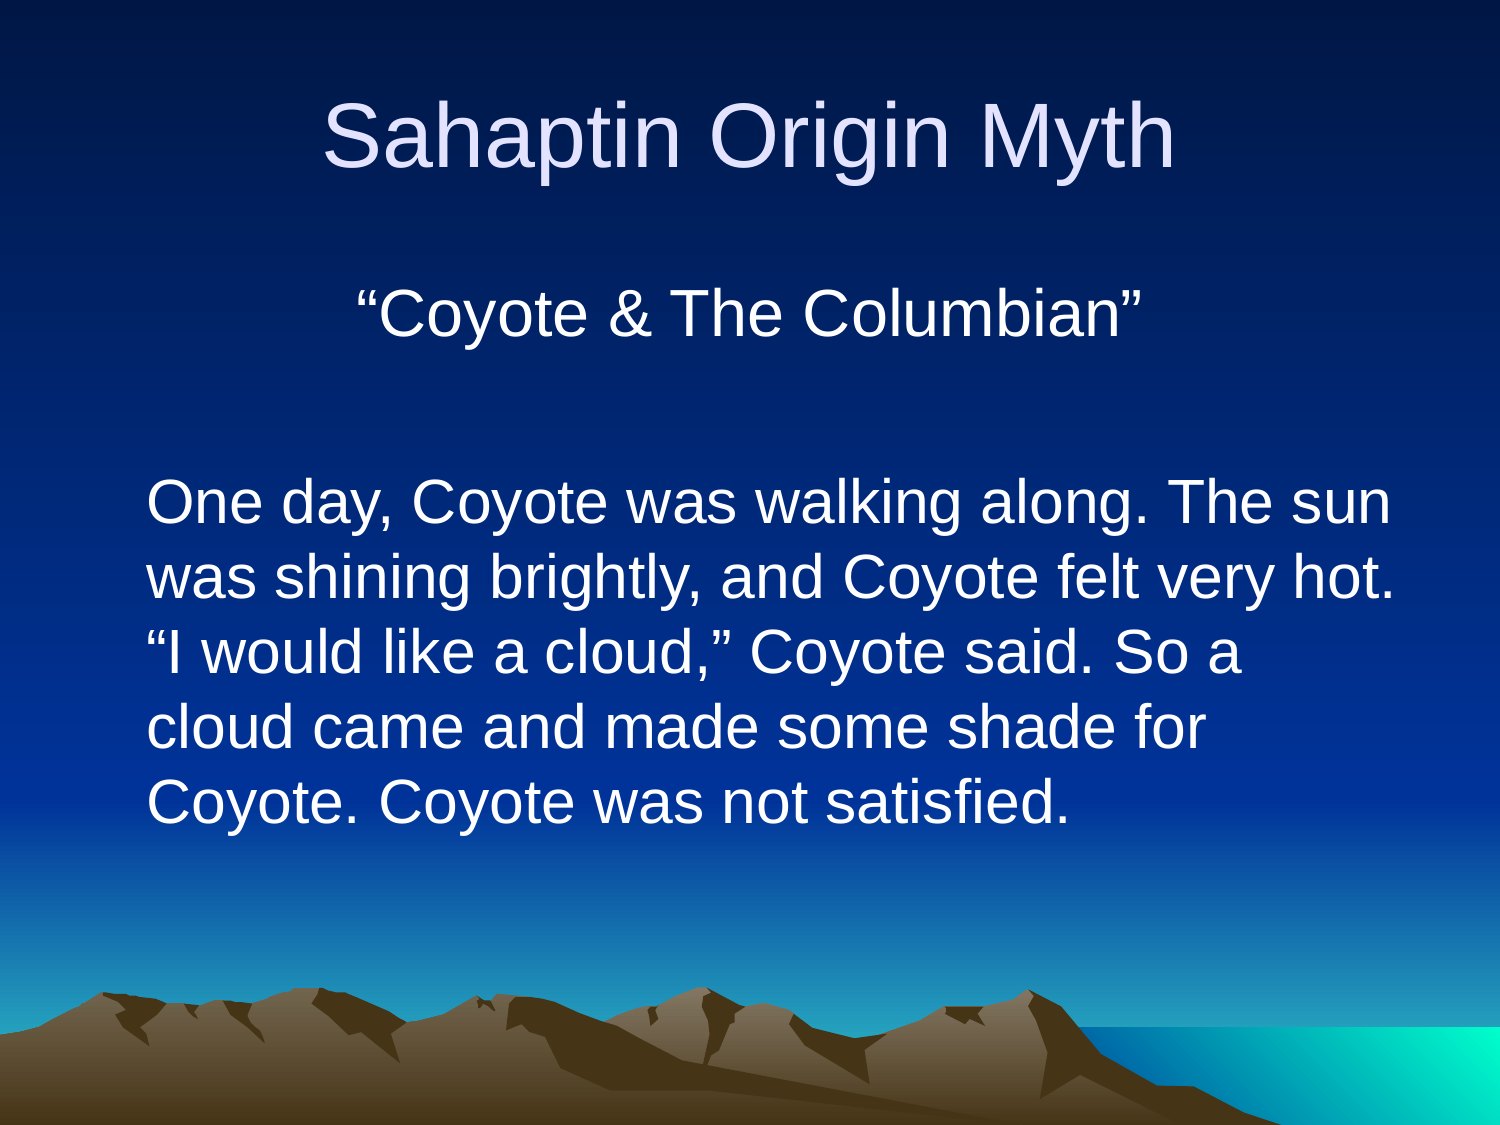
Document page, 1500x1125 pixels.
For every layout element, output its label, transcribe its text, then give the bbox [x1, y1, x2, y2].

list “Coyote & The Columbian” One day, Coyote was walking along. The sun was shining brightly, and Coyote felt very hot. “I would like a cloud,” Coyote said. So a cloud came and made some shade for Coyote. Coyote was not satisfied. [75, 262, 1425, 1000]
title Sahaptin Origin Myth [74, 37, 1426, 226]
